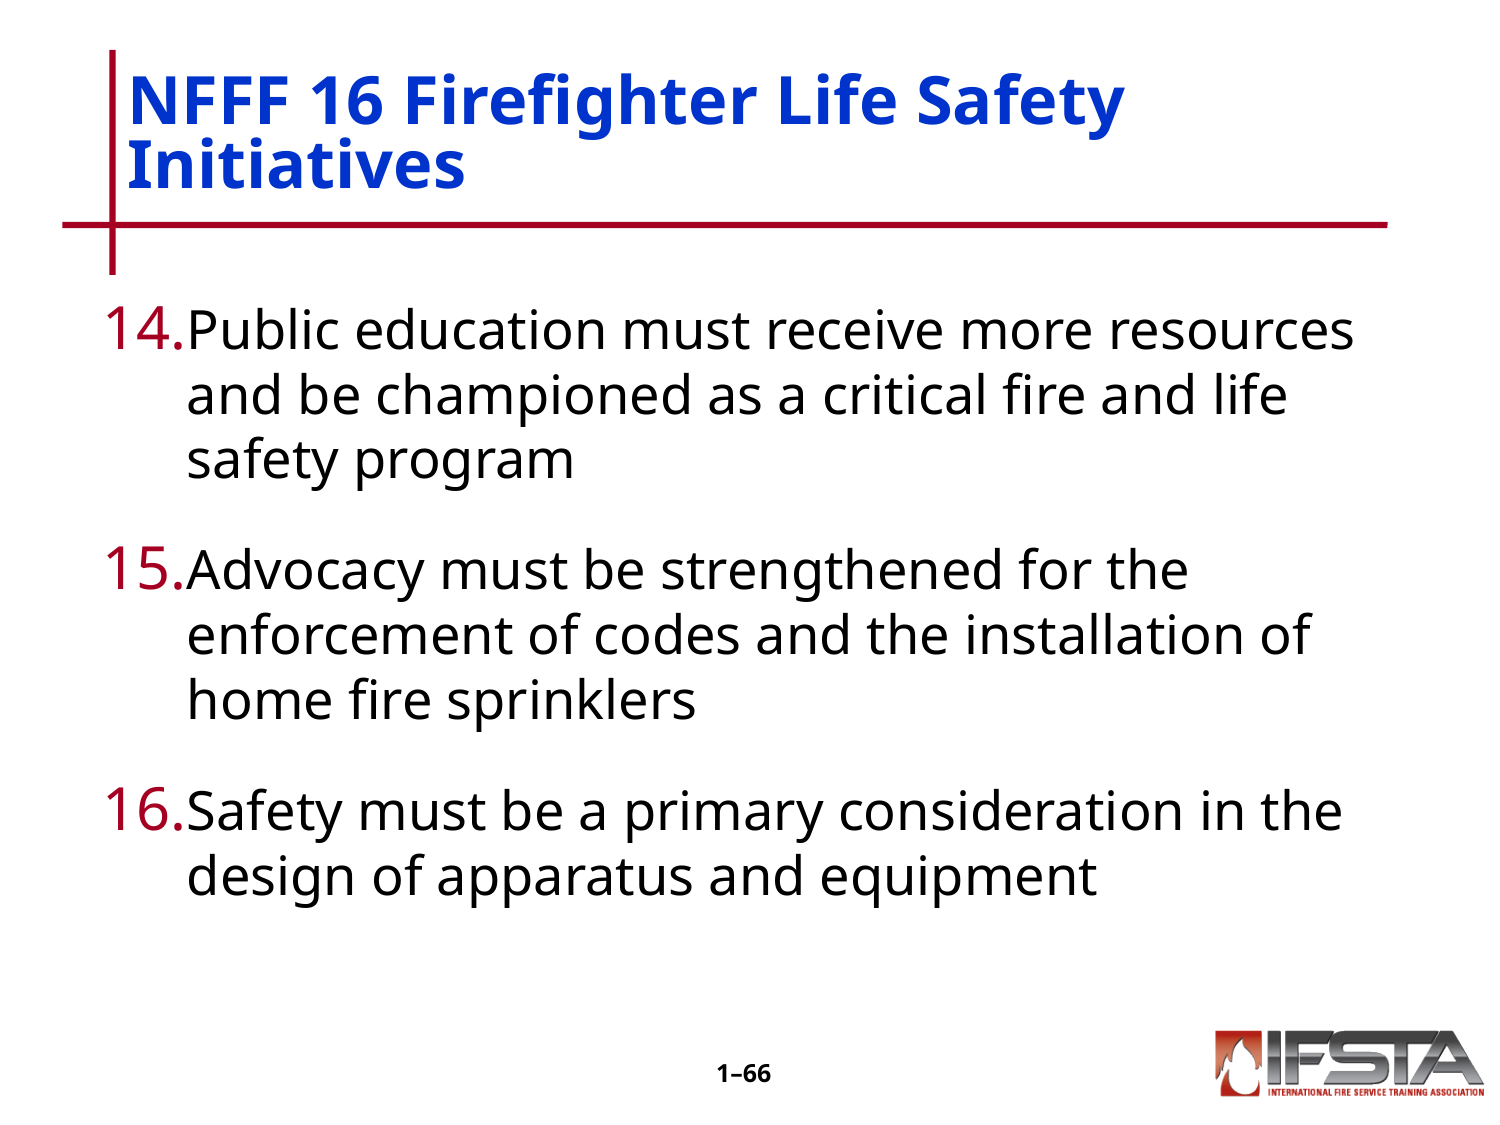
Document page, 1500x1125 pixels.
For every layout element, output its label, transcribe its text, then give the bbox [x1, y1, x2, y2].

slide_number 1–65 [587, 1050, 900, 1125]
text_box NFFF 16 Firefighter Life Safety Initiatives [112, 50, 1463, 225]
list Public education must receive more resources and be championed as a critical fire and life safety program Advocacy must be strengthened for the enforcement of codes and the installation of home fire sprinklers Safety must be a primary consideration in the design of apparatus and equipment [87, 287, 1413, 1000]
picture [1215, 1030, 1485, 1099]
